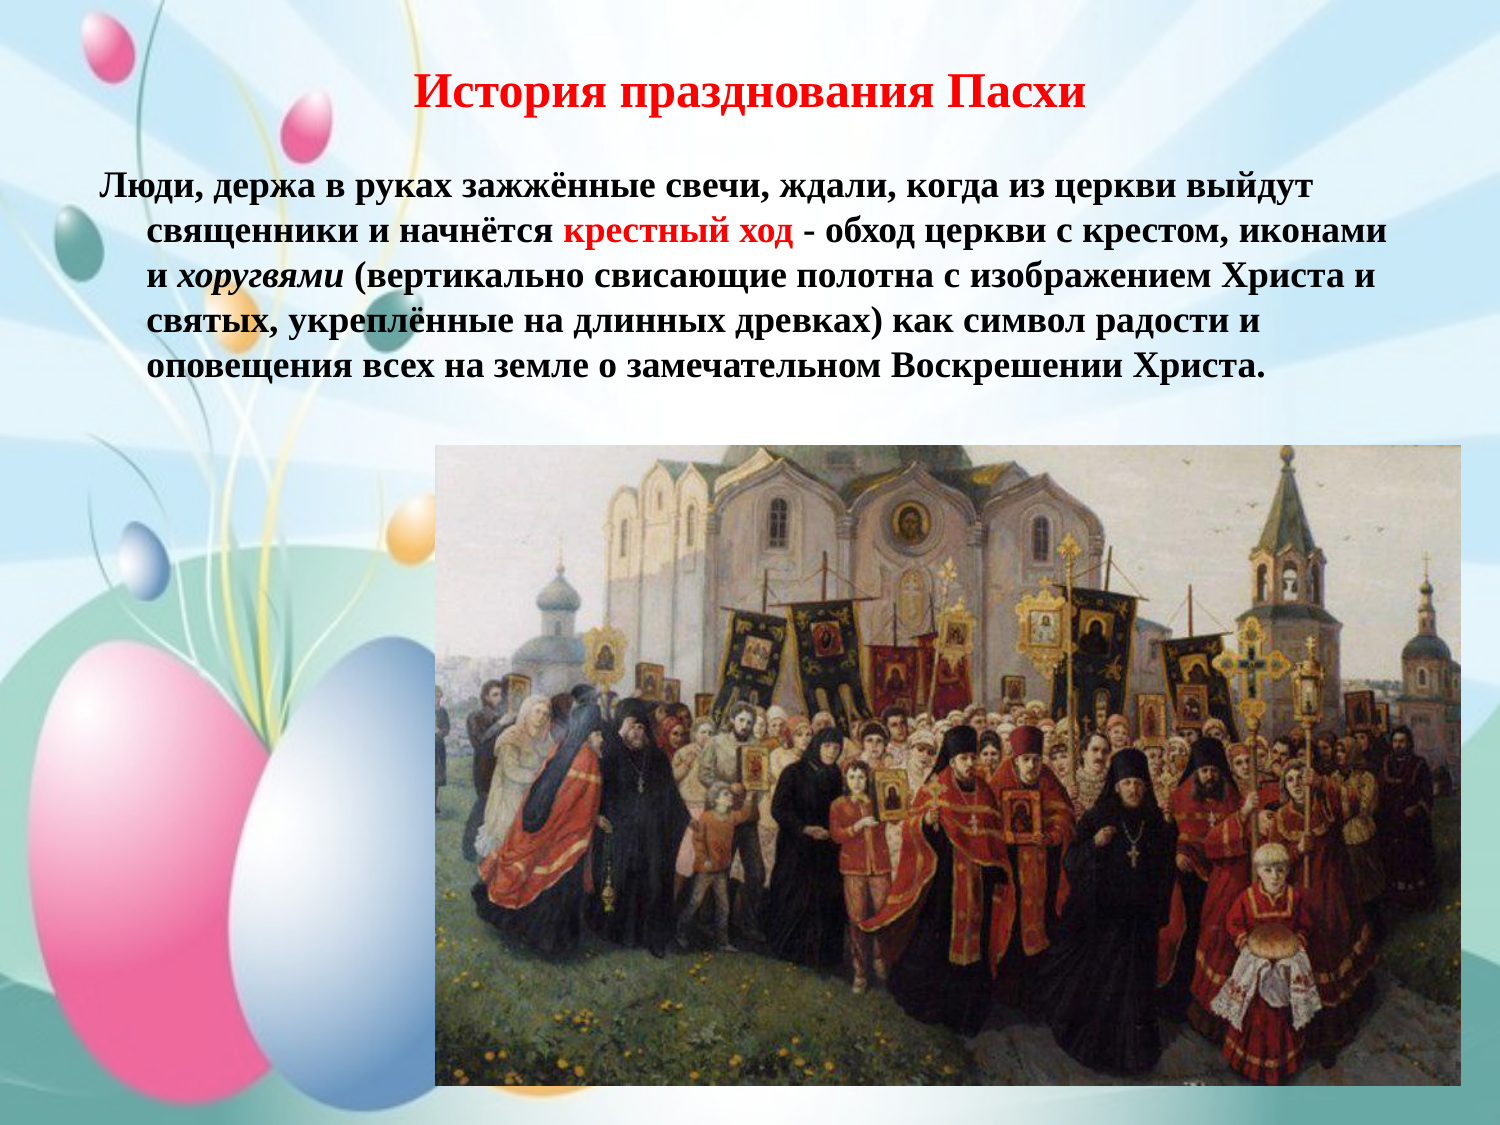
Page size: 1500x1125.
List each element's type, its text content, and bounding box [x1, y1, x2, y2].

picture [435, 445, 1462, 1087]
list Люди, держа в руках зажжённые свечи, ждали, когда из церкви выйдут священники и начнётся крестный ход - обход церкви с крестом, иконами и хоругвями (вертикально свисающие полотна с изображением Христа и святых, укреплённые на длинных древках) как символ радости и оповещения всех на земле о замечательном Воскрешении Христа. [75, 152, 1425, 1059]
title История празднования Пасхи [75, 45, 1425, 129]
